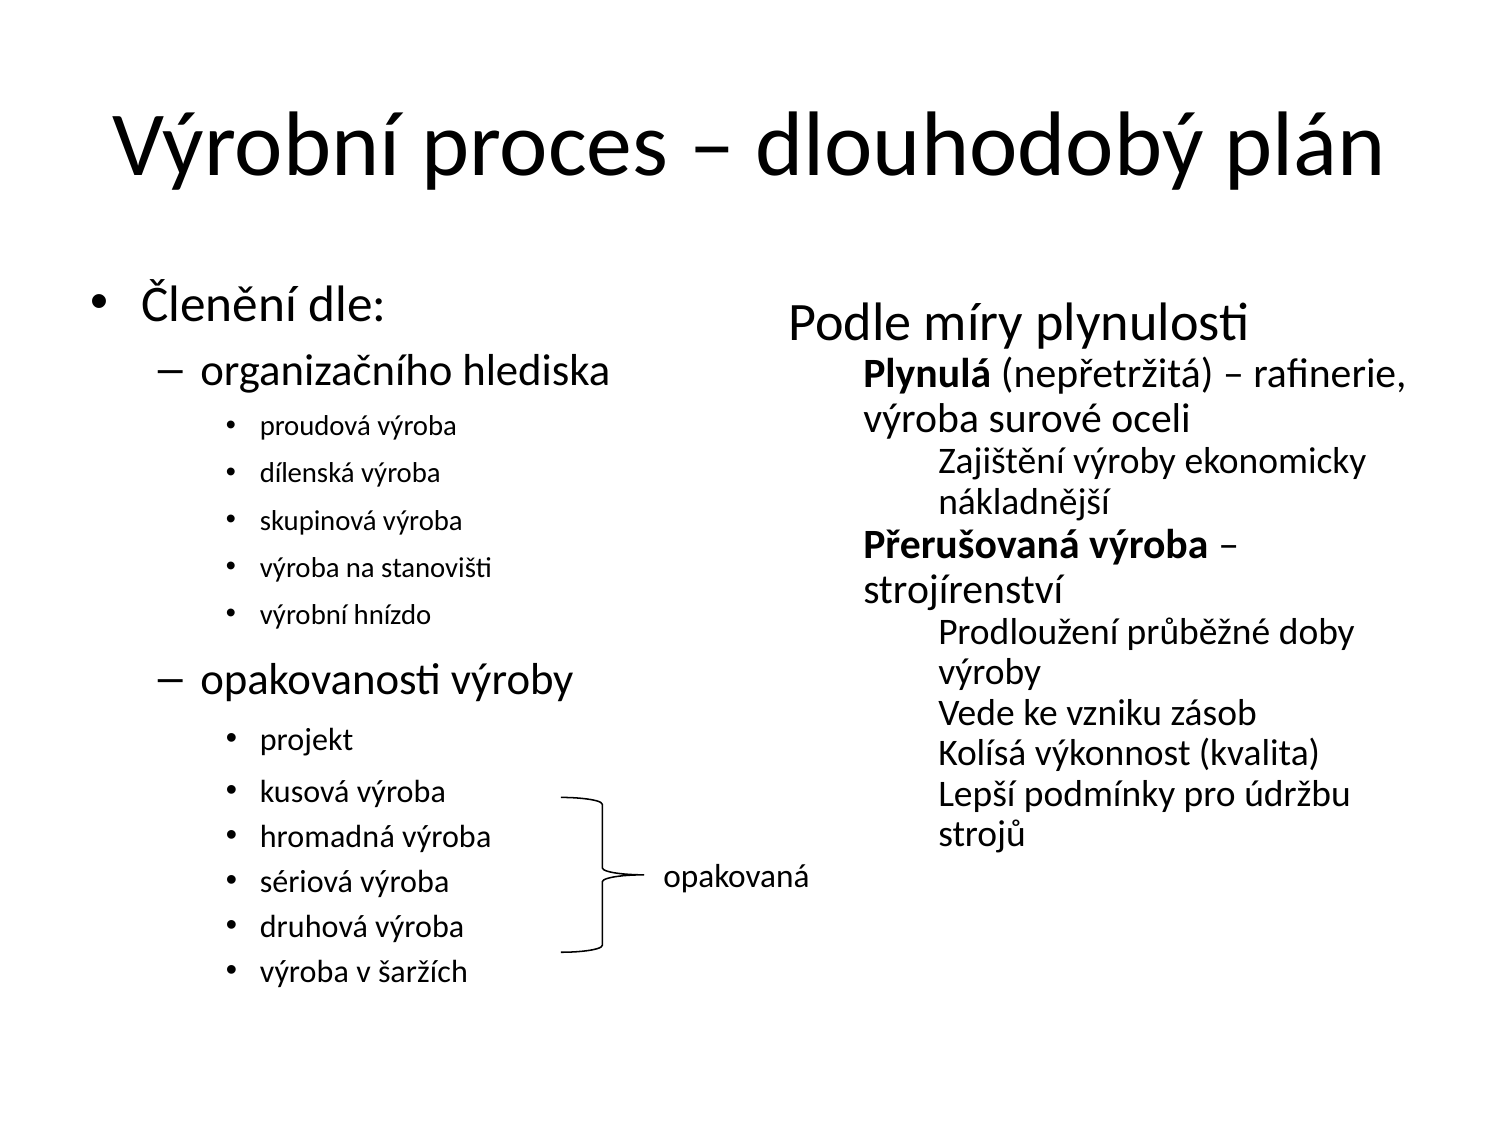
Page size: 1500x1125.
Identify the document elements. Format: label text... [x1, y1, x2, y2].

list Členění dle: organizačního hlediska proudová výroba dílenská výroba skupinová výroba výroba na stanovišti výrobní hnízdo opakovanosti výroby projekt kusová výroba hromadná výroba sériová výroba druhová výroba výroba v šaržích [75, 262, 1425, 1005]
text_box opakovaná [648, 847, 773, 902]
title Výrobní proces – dlouhodobý plán [75, 45, 1425, 233]
text_box Podle míry plynulosti Plynulá (nepřetržitá) – rafinerie, výroba surové oceli Zajištění výroby ekonomicky nákladnější Přerušovaná výroba – strojírenství Prodloužení průběžné doby výroby Vede ke vzniku zásob Kolísá výkonnost (kvalita) Lepší podmínky pro údržbu strojů [773, 278, 1424, 908]
text_box [560, 796, 645, 954]
